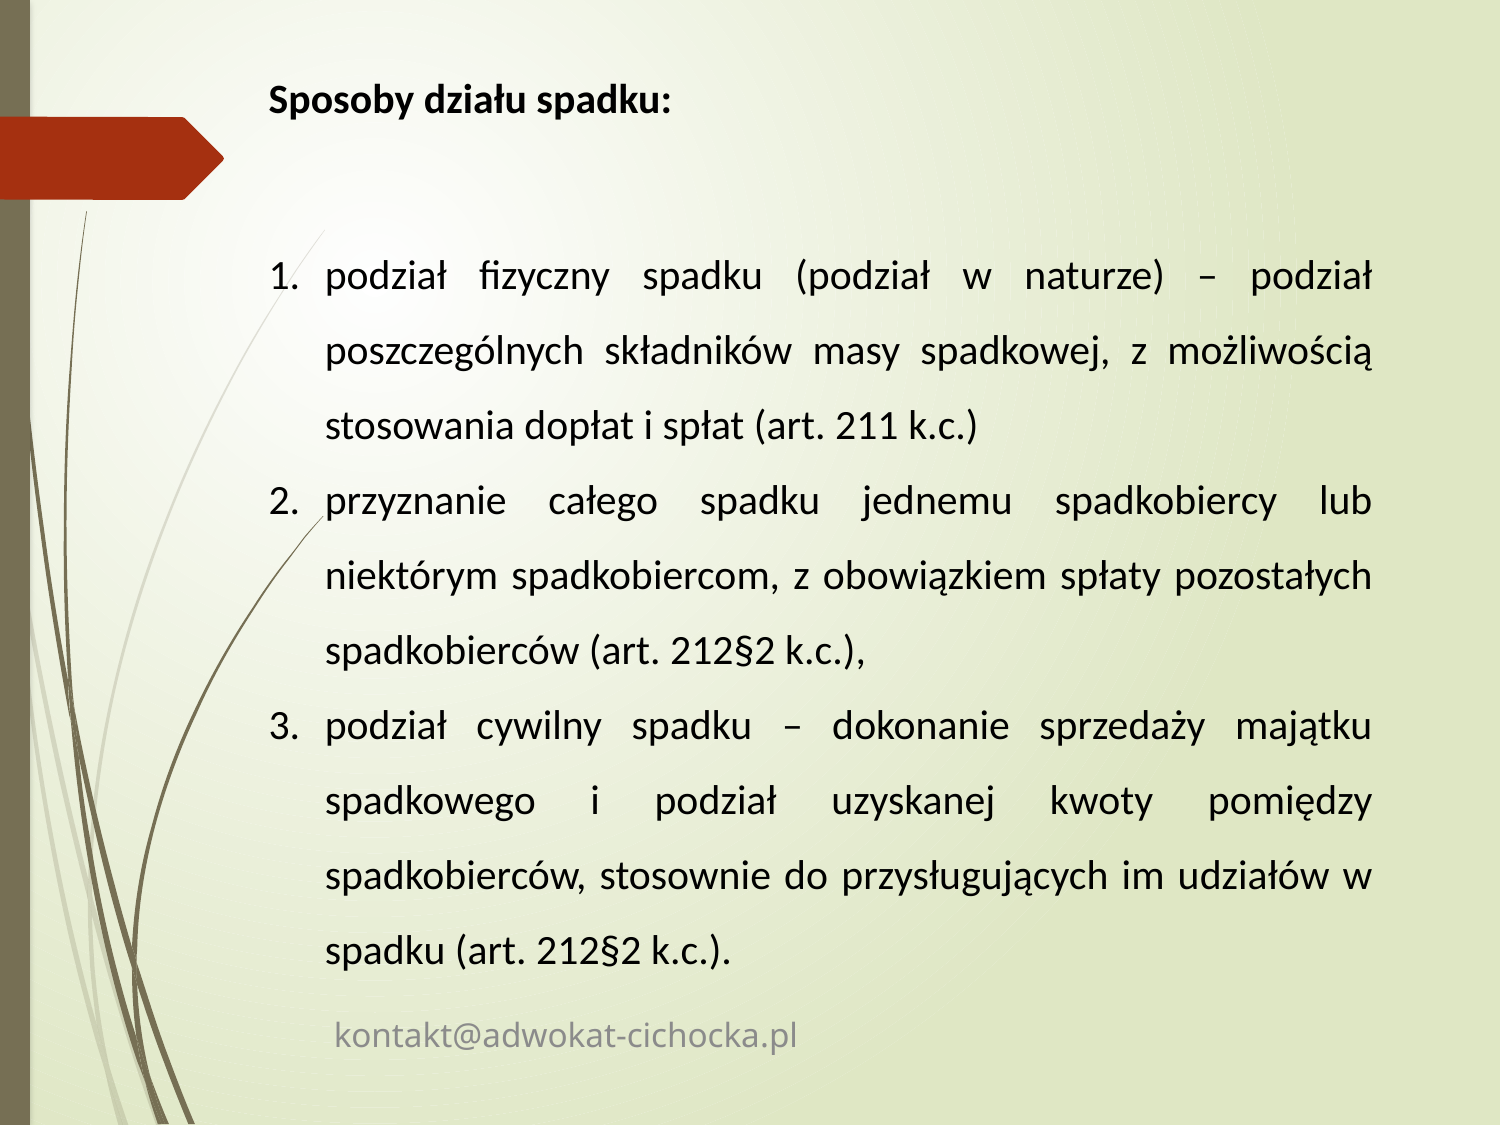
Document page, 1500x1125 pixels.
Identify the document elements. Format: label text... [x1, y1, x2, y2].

footer kontakt@adwokat-cichocka.pl [318, 1006, 1257, 1067]
text_box Sposoby działu spadku: podział fizyczny spadku (podział w naturze) – podział poszczególnych składników masy spadkowej, z możliwością stosowania dopłat i spłat (art. 211 k.c.) przyznanie całego spadku jednemu spadkobiercy lub niektórym spadkobiercom, z obowiązkiem spłaty pozostałych spadkobierców (art. 212§2 k.c.), podział cywilny spadku – dokonanie sprzedaży majątku spadkowego i podział uzyskanej kwoty pomiędzy spadkobierców, stosownie do przysługujących im udziałów w spadku (art. 212§2 k.c.). [253, 39, 1388, 981]
